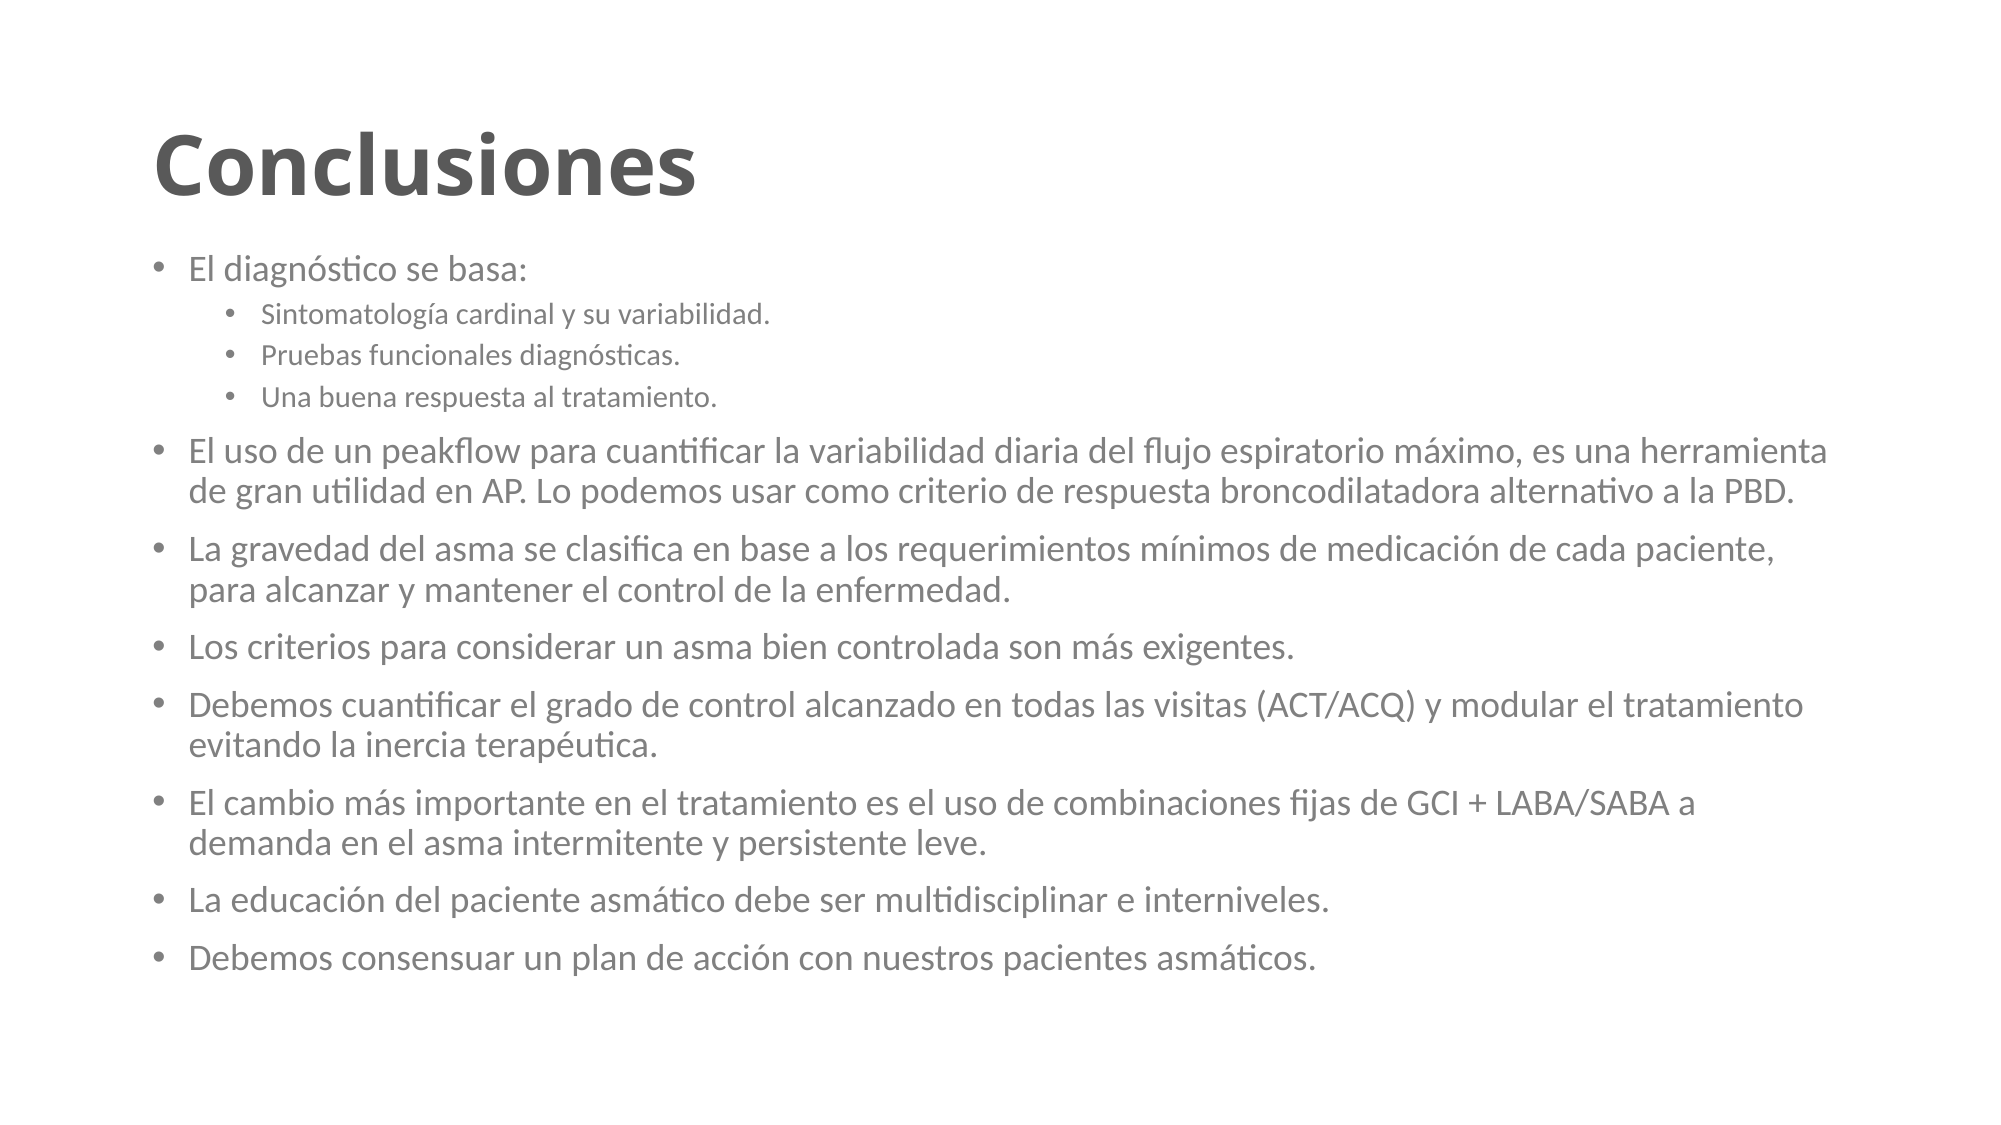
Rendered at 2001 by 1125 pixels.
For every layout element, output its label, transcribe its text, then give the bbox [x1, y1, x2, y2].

list El diagnóstico se basa: Sintomatología cardinal y su variabilidad. Pruebas funcionales diagnósticas. Una buena respuesta al tratamiento. El uso de un peakflow para cuantificar la variabilidad diaria del flujo espiratorio máximo, es una herramienta de gran utilidad en AP. Lo podemos usar como criterio de respuesta broncodilatadora alternativo a la PBD. La gravedad del asma se clasifica en base a los requerimientos mínimos de medicación de cada paciente, para alcanzar y mantener el control de la enfermedad. Los criterios para considerar un asma bien controlada son más exigentes. Debemos cuantificar el grado de control alcanzado en todas las visitas (ACT/ACQ) y modular el tratamiento evitando la inercia terapéutica. El cambio más importante en el tratamiento es el uso de combinaciones fijas de GCI + LABA/SABA a demanda en el asma intermitente y persistente leve. La educación del paciente asmático debe ser multidisciplinar e interniveles. Debemos consensuar un plan de acción con nuestros pacientes asmáticos. [137, 241, 1863, 1014]
title Conclusiones [137, 59, 1863, 241]
